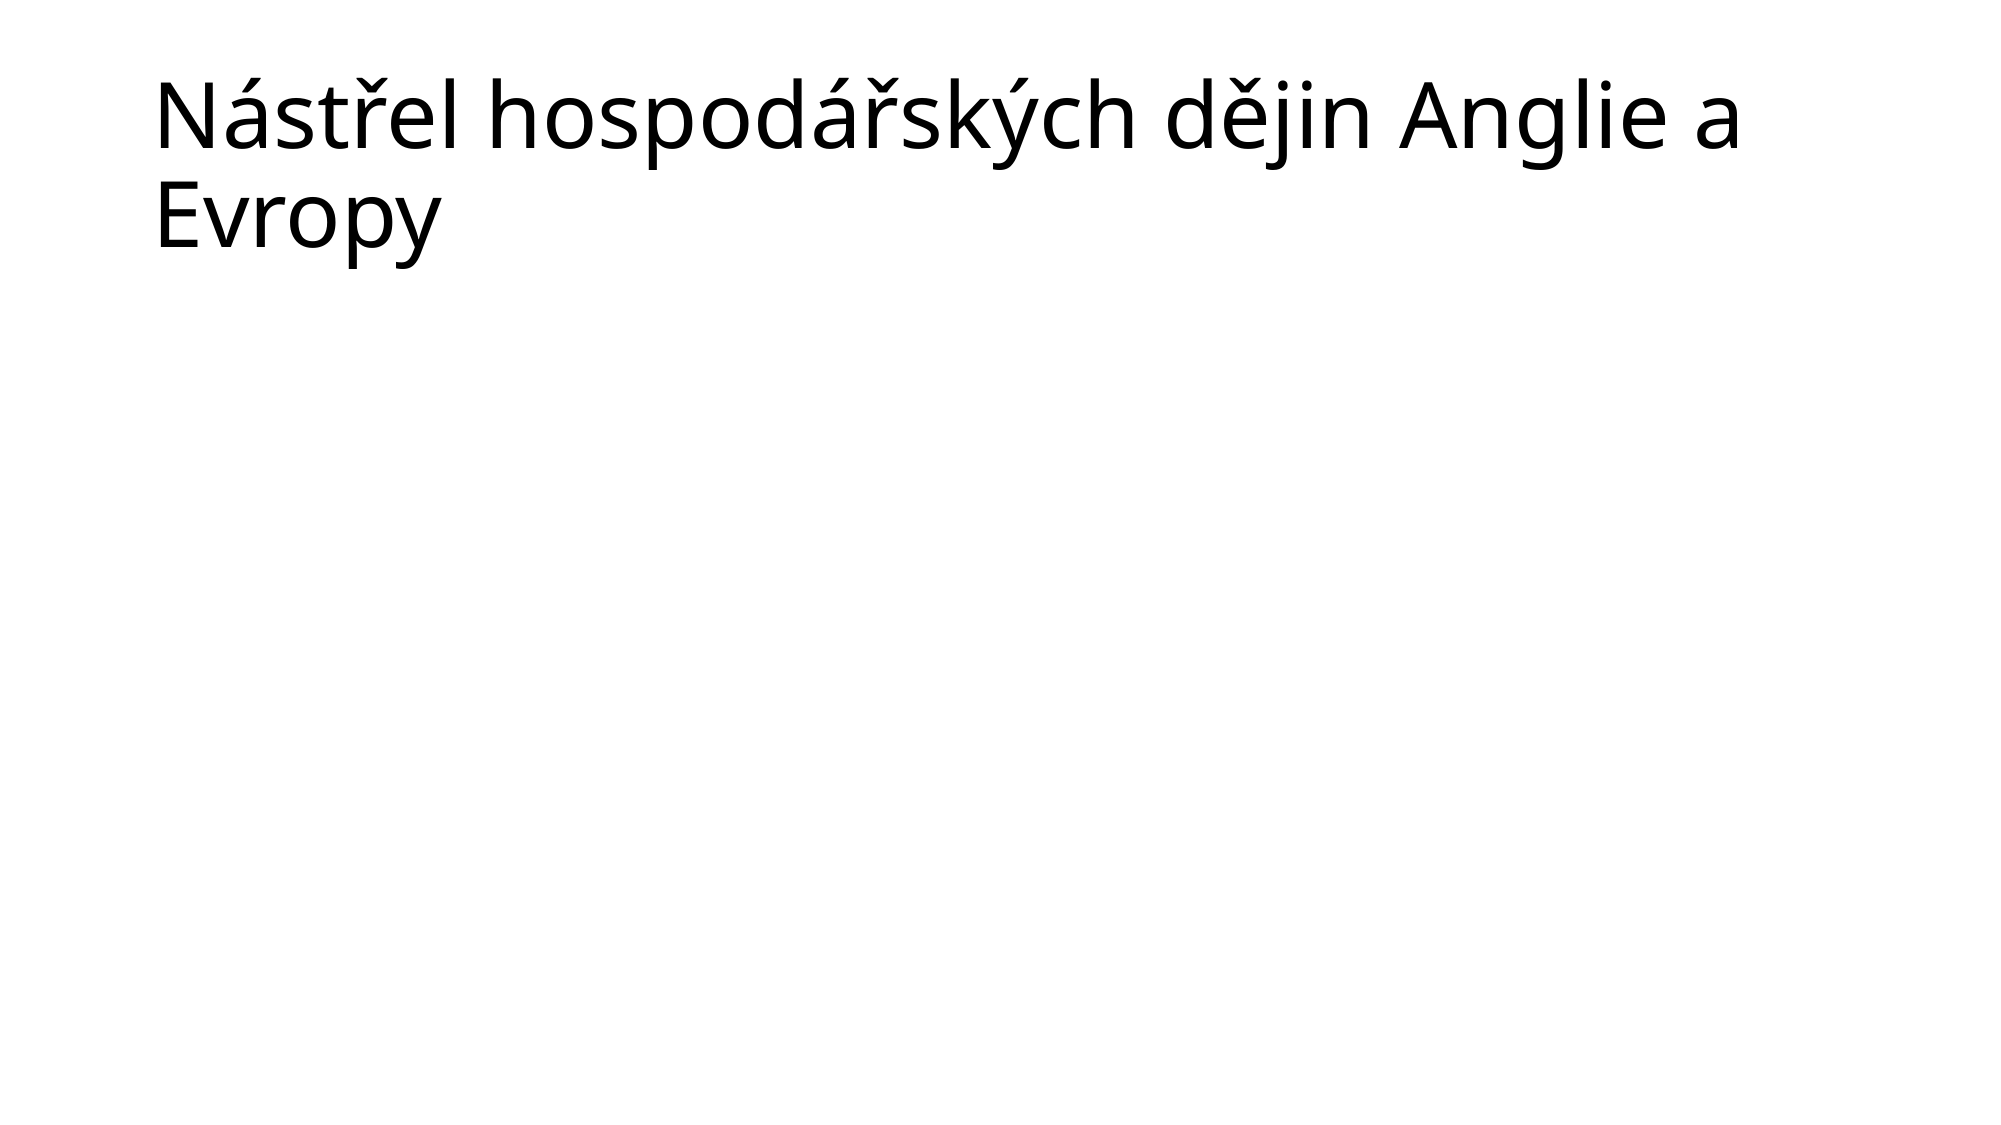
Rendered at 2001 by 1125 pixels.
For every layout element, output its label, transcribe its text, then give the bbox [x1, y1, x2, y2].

title Nástřel hospodářských dějin Anglie a Evropy [137, 59, 1863, 278]
